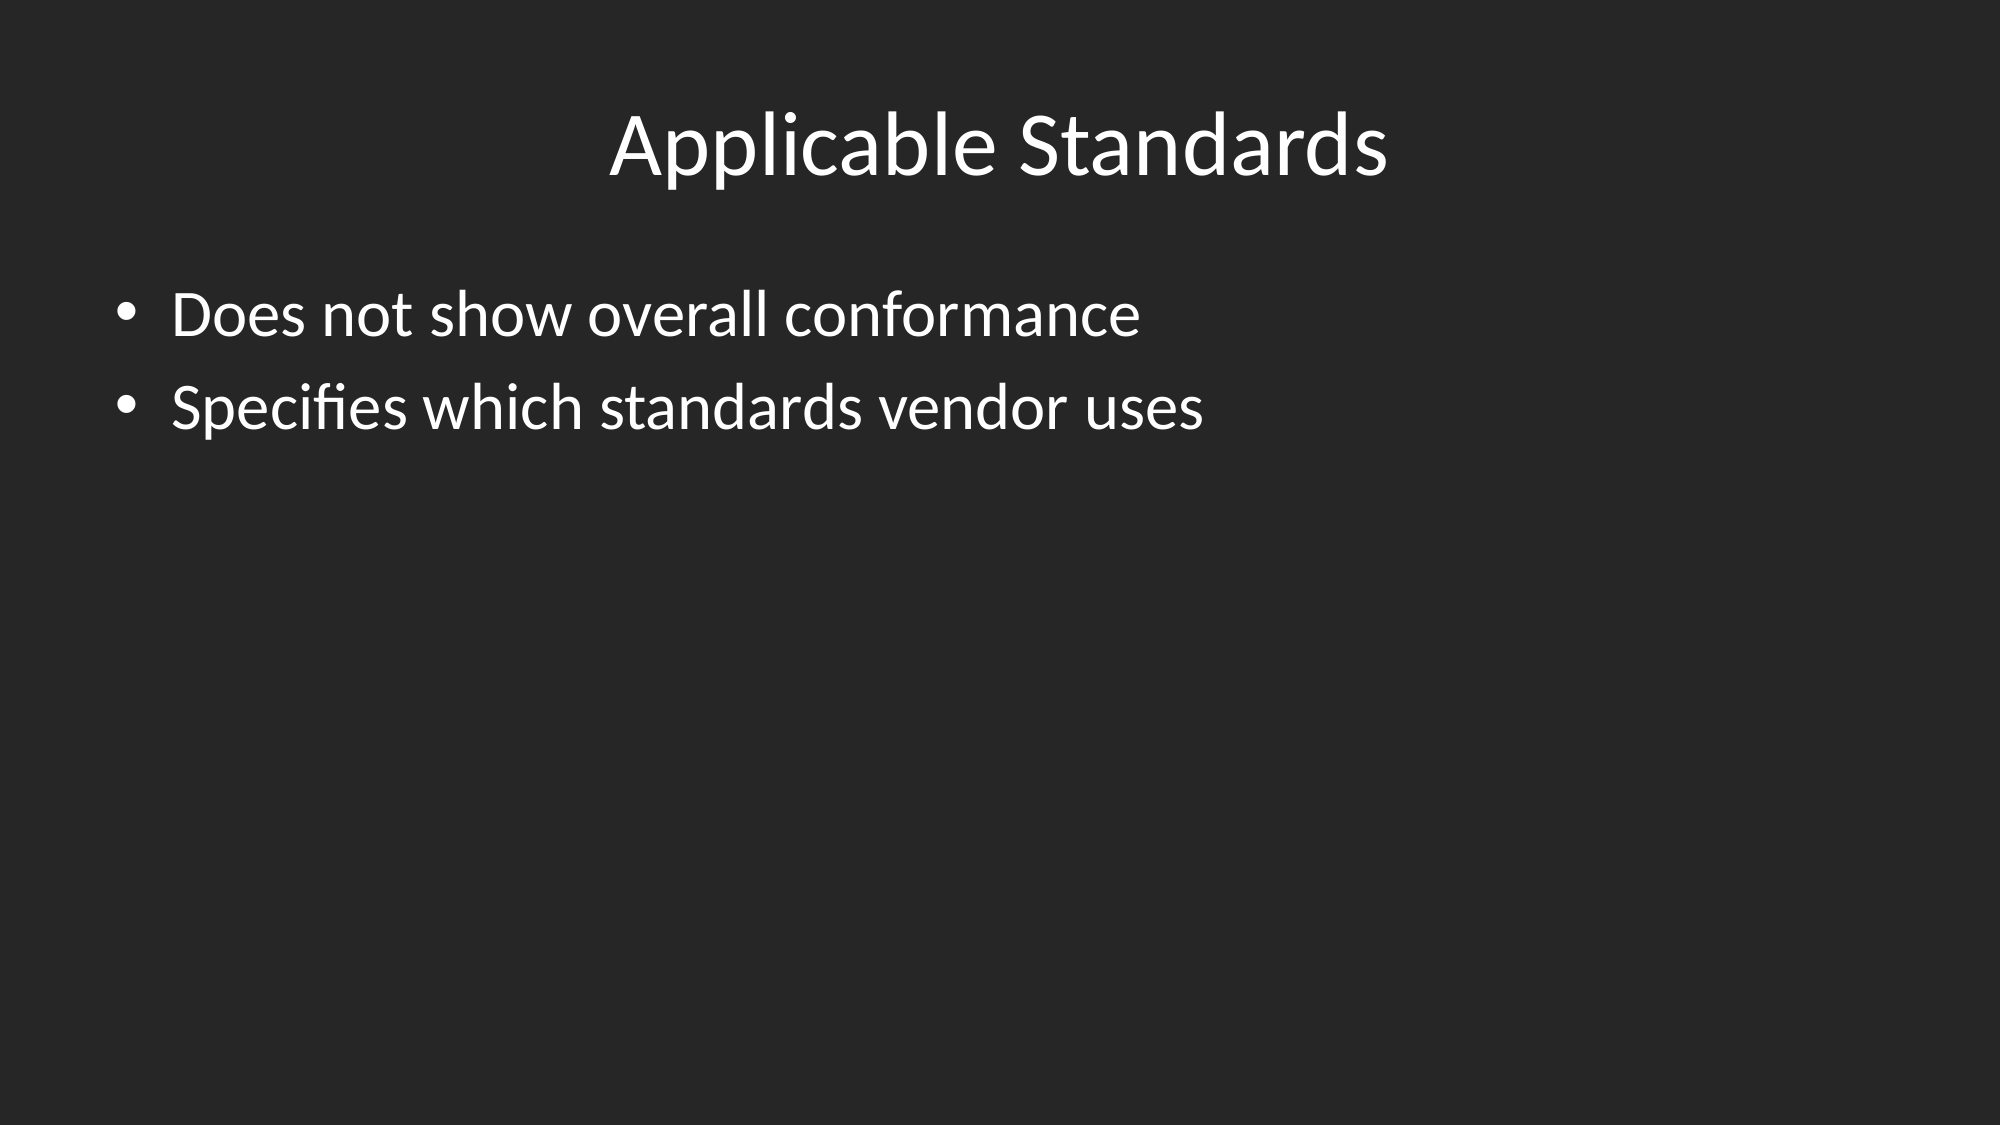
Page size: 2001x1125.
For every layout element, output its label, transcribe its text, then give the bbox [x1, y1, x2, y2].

list Does not show overall conformance Specifies which standards vendor uses [99, 262, 1900, 1005]
title Applicable Standards [99, 45, 1900, 233]
